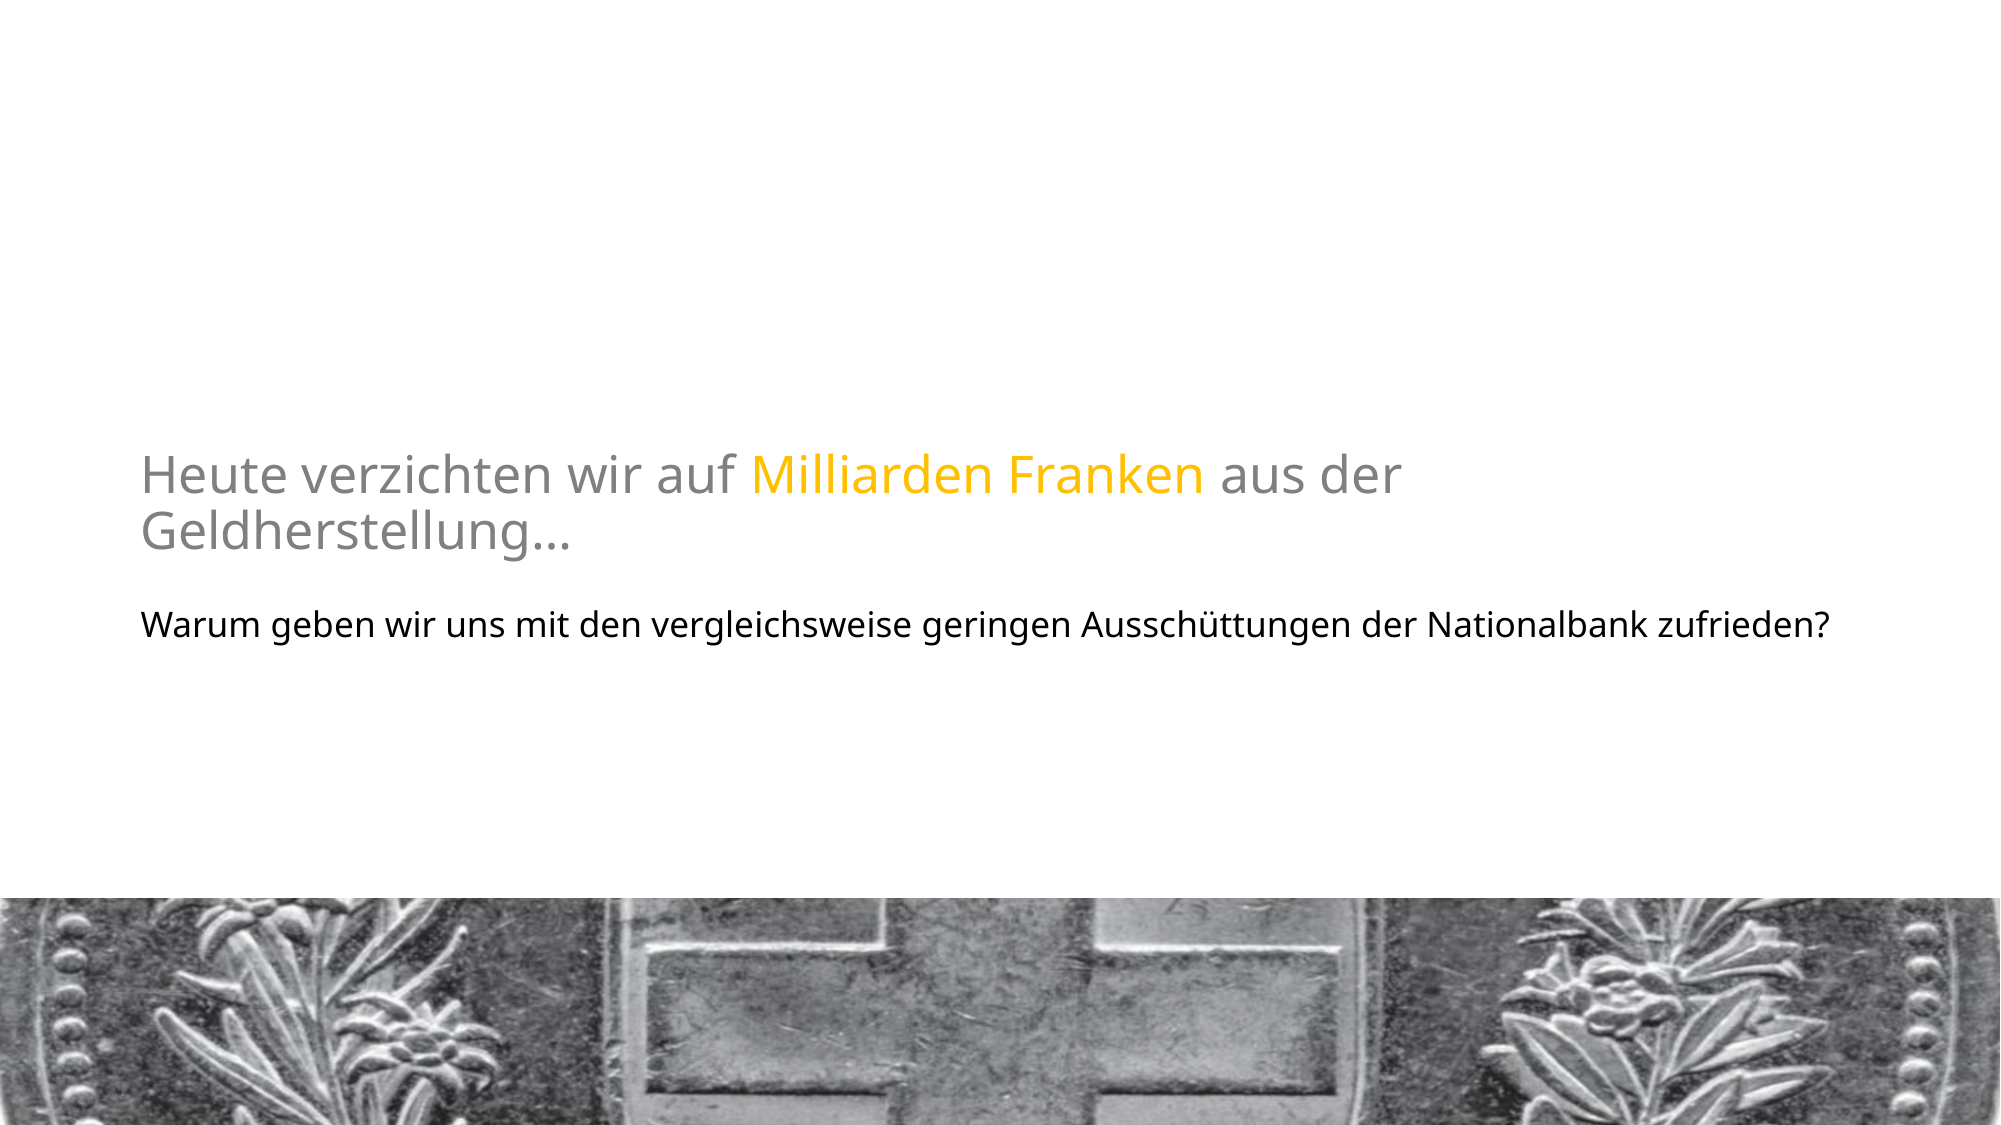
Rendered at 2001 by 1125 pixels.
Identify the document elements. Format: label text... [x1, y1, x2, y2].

title Heute verzichten wir auf Milliarden Franken aus der Geldherstellung… Warum geben wir uns mit den vergleichsweise geringen Ausschüttungen der Nationalbank zufrieden? [125, 438, 1851, 656]
